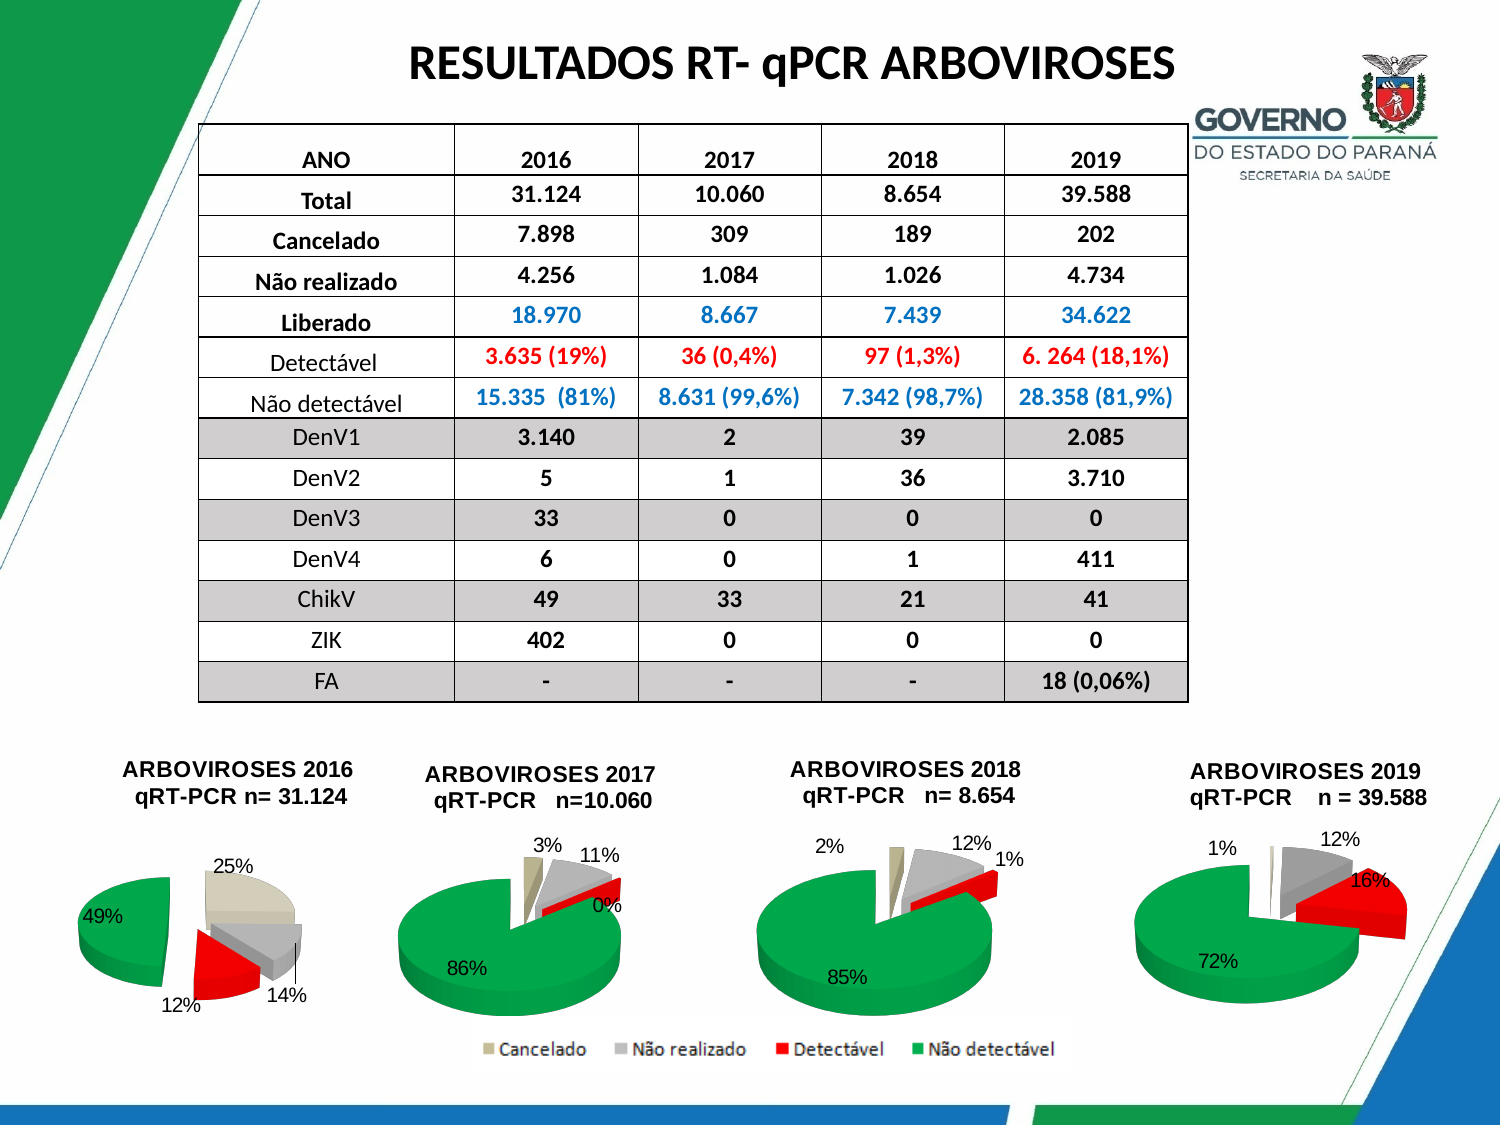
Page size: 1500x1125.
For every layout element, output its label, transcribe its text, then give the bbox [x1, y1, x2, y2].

table_cell 36 (0,4%) [639, 338, 821, 377]
table_cell 7.898 [455, 216, 638, 256]
table_cell 2.085 [1005, 419, 1187, 458]
table_cell 3.140 [455, 419, 638, 458]
table_header 2018 [822, 125, 1004, 174]
table_cell 1 [639, 459, 821, 499]
table_cell 1.084 [639, 257, 821, 296]
table_cell 3.710 [1005, 459, 1187, 499]
table_cell 1 [822, 541, 1004, 580]
table_cell 2 [639, 419, 821, 458]
table_cell 49 [455, 581, 638, 621]
table_cell 3.635 (19%) [455, 338, 638, 377]
table_cell Total [199, 176, 454, 215]
table_cell ChikV [199, 581, 454, 621]
table_cell 21 [822, 581, 1004, 621]
table_cell 34.622 [1005, 297, 1187, 336]
table_header ANO [199, 125, 454, 174]
table_cell DenV4 [199, 541, 454, 580]
table_cell DenV3 [199, 500, 454, 540]
table_cell 31.124 [455, 176, 638, 215]
table_cell 28.358 (81,9%) [1005, 378, 1187, 417]
table_cell 18 (0,06%) [1005, 662, 1187, 701]
table_cell 10.060 [639, 176, 821, 215]
table_cell 0 [1005, 622, 1187, 661]
table_cell 0 [1005, 500, 1187, 540]
table_cell 0 [639, 500, 821, 540]
table_cell 0 [639, 541, 821, 580]
table_cell 36 [822, 459, 1004, 499]
table_cell 0 [822, 500, 1004, 540]
table_header 2019 [1005, 125, 1187, 174]
text_box RESULTADOS RT- qPCR ARBOVIROSES [240, 22, 1344, 97]
table_cell 0 [822, 622, 1004, 661]
table_cell DenV2 [199, 459, 454, 499]
table_header 2016 [455, 125, 638, 174]
table_cell 15.335 (81%) [455, 378, 638, 417]
table_cell 6. 264 (18,1%) [1005, 338, 1187, 377]
table_cell 8.667 [639, 297, 821, 336]
table_header 2017 [639, 125, 821, 174]
chart [0, 734, 1484, 1125]
table_cell 7.439 [822, 297, 1004, 336]
table_cell Cancelado [199, 216, 454, 256]
table_cell 33 [455, 500, 638, 540]
table_cell 8.631 (99,6%) [639, 378, 821, 417]
table_cell ZIK [199, 622, 454, 661]
table_cell 41 [1005, 581, 1187, 621]
table_cell FA [199, 662, 454, 701]
table_cell 4.734 [1005, 257, 1187, 296]
table_cell 202 [1005, 216, 1187, 256]
table_cell 39 [822, 419, 1004, 458]
table_cell 33 [639, 581, 821, 621]
table_cell - [455, 662, 638, 701]
table_cell 402 [455, 622, 638, 661]
table_cell 97 (1,3%) [822, 338, 1004, 377]
table_cell - [639, 662, 821, 701]
table_cell - [822, 662, 1004, 701]
table_cell 411 [1005, 541, 1187, 580]
table_cell Não realizado [199, 257, 454, 296]
table_cell 7.342 (98,7%) [822, 378, 1004, 417]
table_cell DenV1 [199, 419, 454, 458]
table_cell 5 [455, 459, 638, 499]
table_cell 8.654 [822, 176, 1004, 215]
table_cell Detectável [199, 338, 454, 377]
table_cell Liberado [199, 297, 454, 336]
table_cell 18.970 [455, 297, 638, 336]
table_cell 4.256 [455, 257, 638, 296]
table_cell 309 [639, 216, 821, 256]
table_cell 6 [455, 541, 638, 580]
table_cell Não detectável [199, 378, 454, 417]
picture [0, 0, 1500, 1125]
table_cell 189 [822, 216, 1004, 256]
table_cell 39.588 [1005, 176, 1187, 215]
table_cell 1.026 [822, 257, 1004, 296]
table_cell 0 [639, 622, 821, 661]
